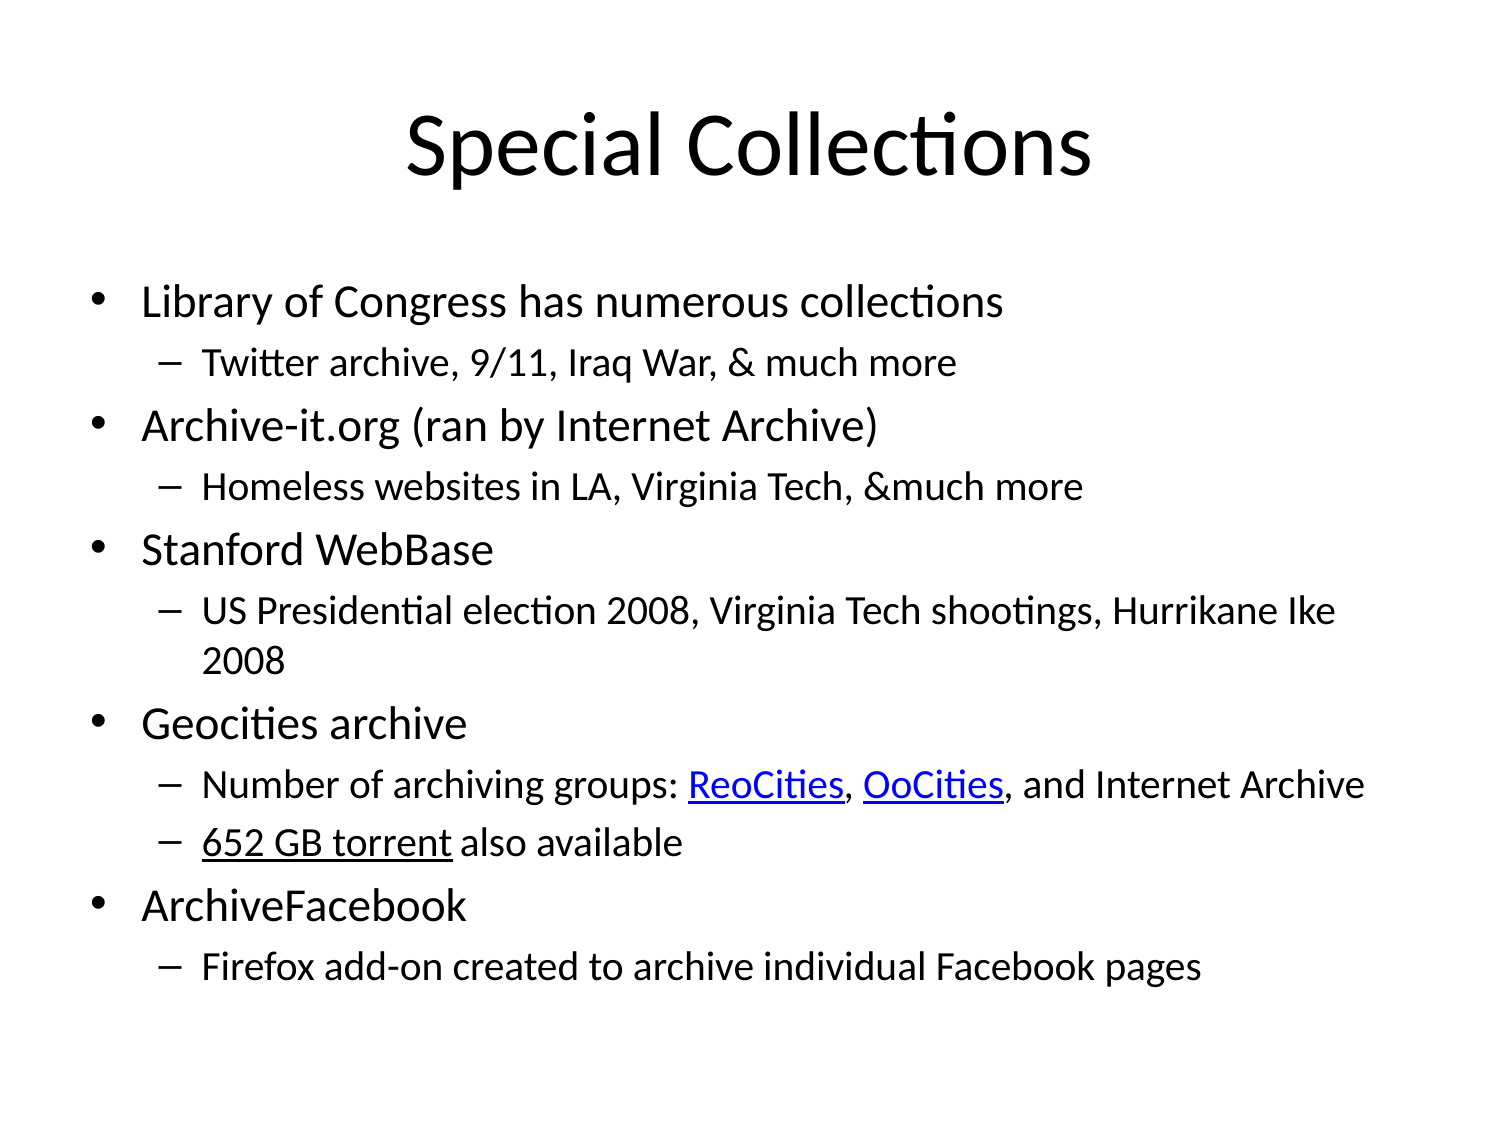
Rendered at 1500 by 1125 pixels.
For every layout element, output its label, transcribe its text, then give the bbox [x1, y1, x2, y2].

list Library of Congress has numerous collections Twitter archive, 9/11, Iraq War, & much more Archive-it.org (ran by Internet Archive) Homeless websites in LA, Virginia Tech, &much more Stanford WebBase US Presidential election 2008, Virginia Tech shootings, Hurrikane Ike 2008 Geocities archive Number of archiving groups: ReoCities, OoCities, and Internet Archive 652 GB torrent also available ArchiveFacebook Firefox add-on created to archive individual Facebook pages [75, 262, 1425, 1005]
title Special Collections [75, 45, 1425, 233]
